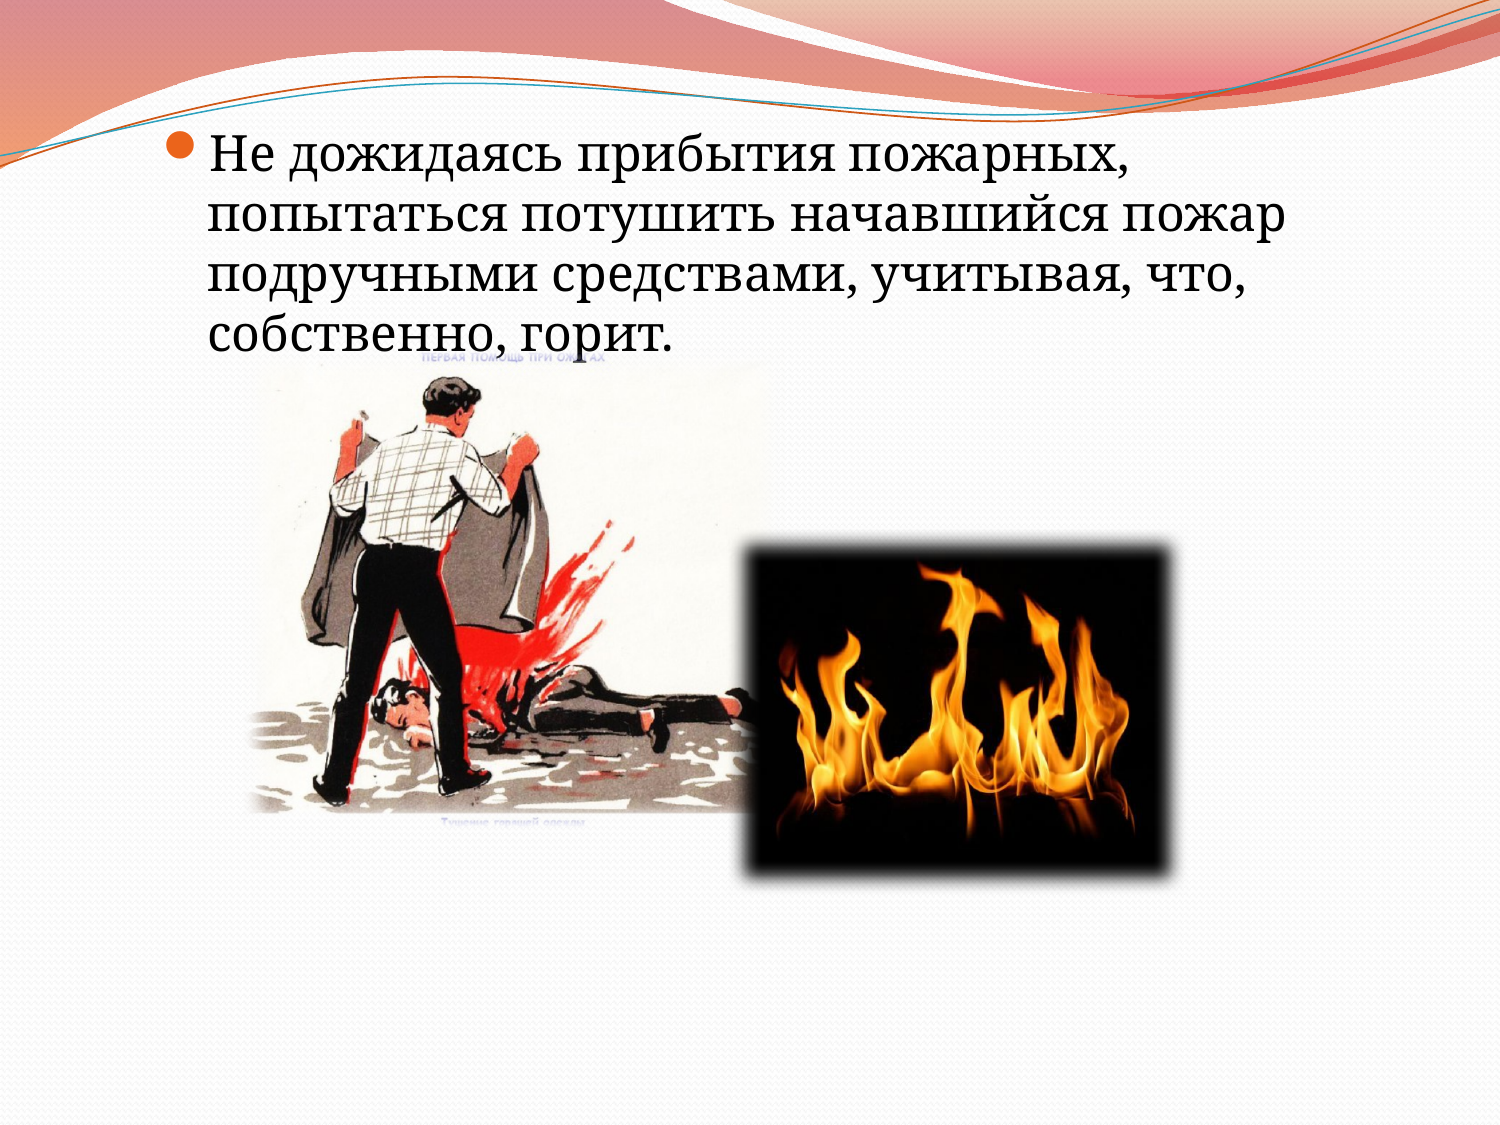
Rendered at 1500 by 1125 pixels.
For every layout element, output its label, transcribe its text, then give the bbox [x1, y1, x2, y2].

list Не дожидаясь прибытия пожарных, попытаться потушить начавшийся пожар подручными средствами, учитывая, что, собственно, горит. [147, 113, 1437, 598]
picture [241, 345, 1188, 896]
